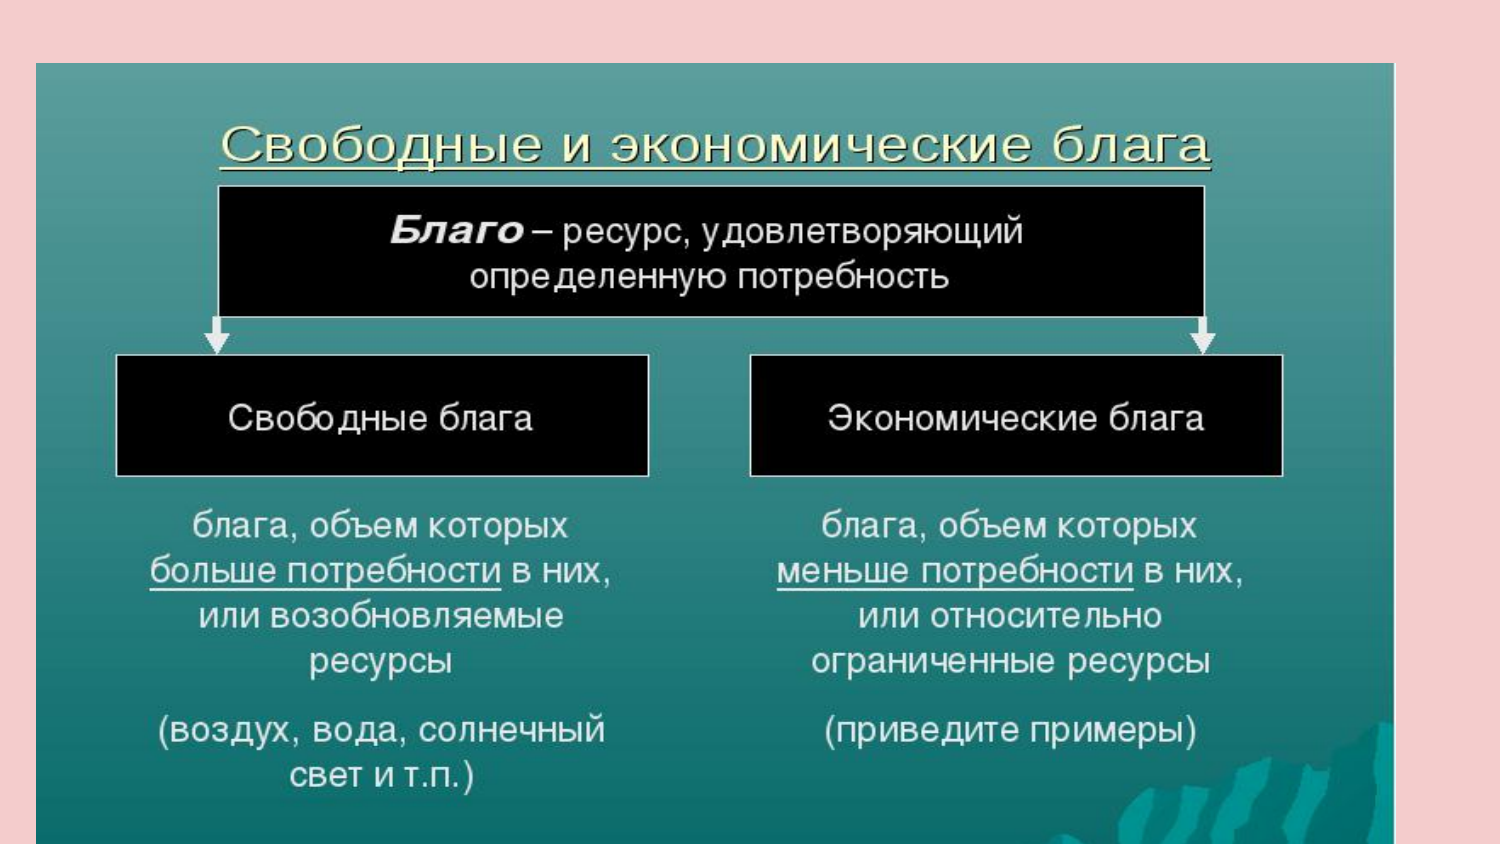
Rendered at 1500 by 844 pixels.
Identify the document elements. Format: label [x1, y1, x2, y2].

picture [36, 63, 1396, 844]
